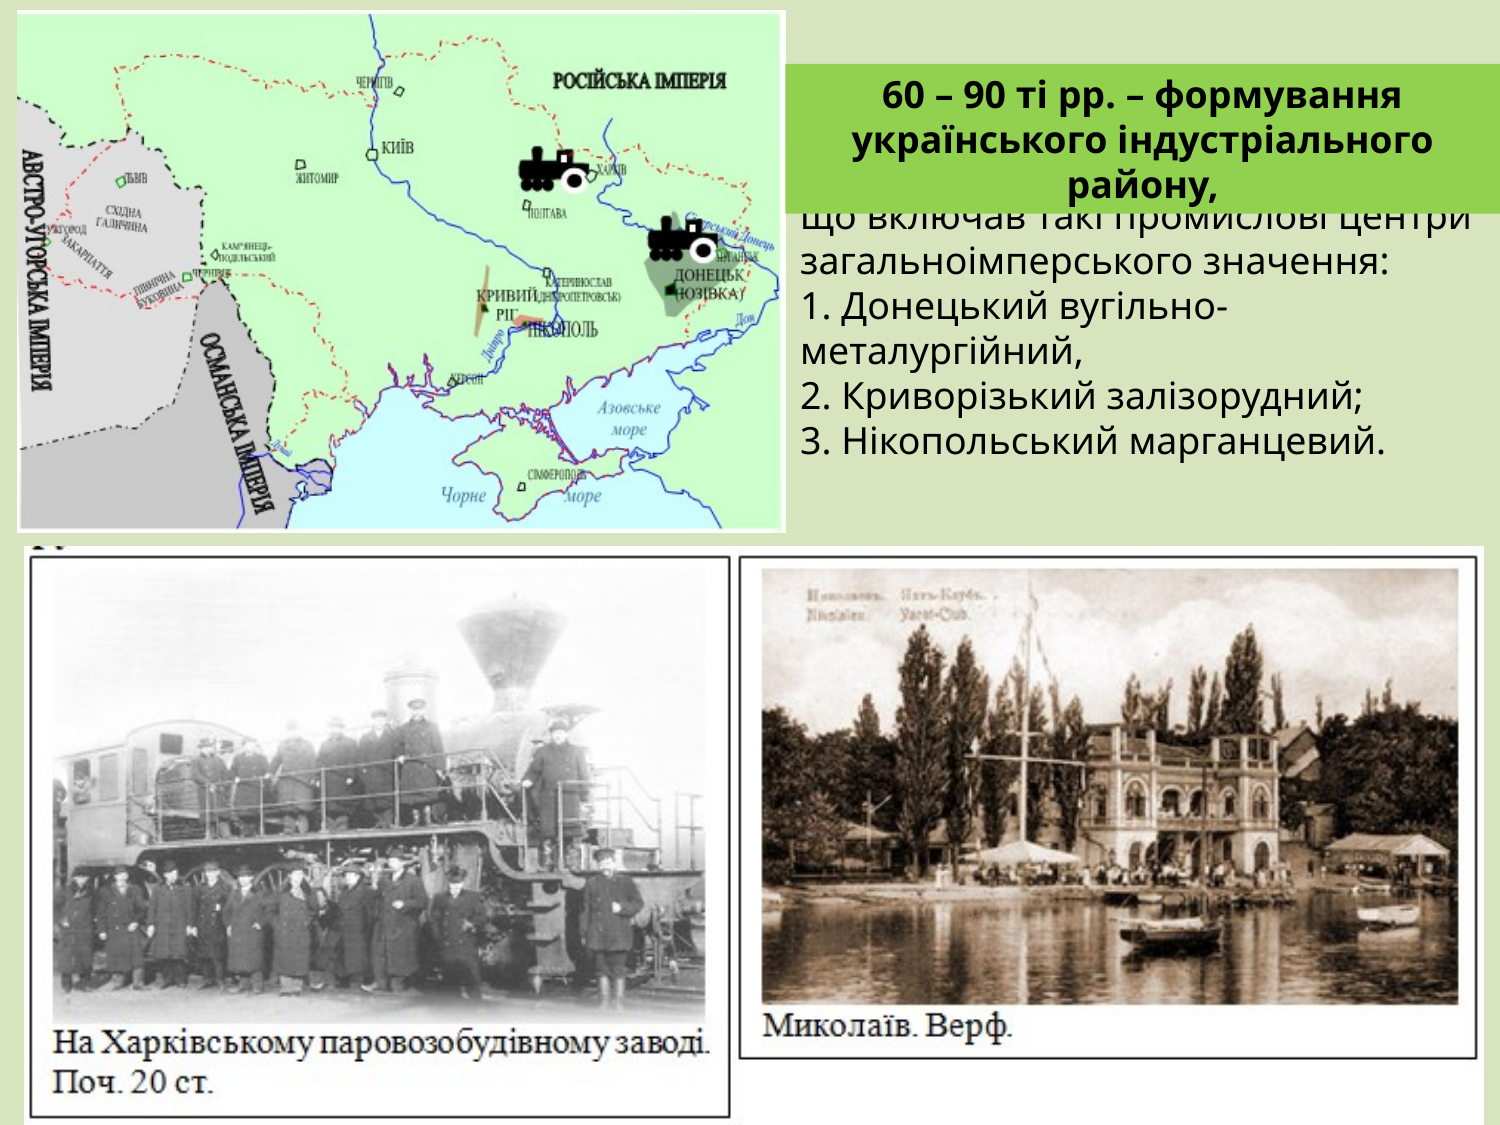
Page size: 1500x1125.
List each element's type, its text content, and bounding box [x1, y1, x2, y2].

text_box 60 – 90 ті рр. – формування українського індустріального району, [791, 63, 1500, 214]
text_box що включав такі промислові центри загальноімперського значення: 1. Донецький вугільно-металургійний, 2. Криворізький залізорудний; 3. Нікопольський марганцевий. [791, 214, 1500, 470]
picture [17, 10, 786, 533]
picture [24, 546, 1484, 1125]
